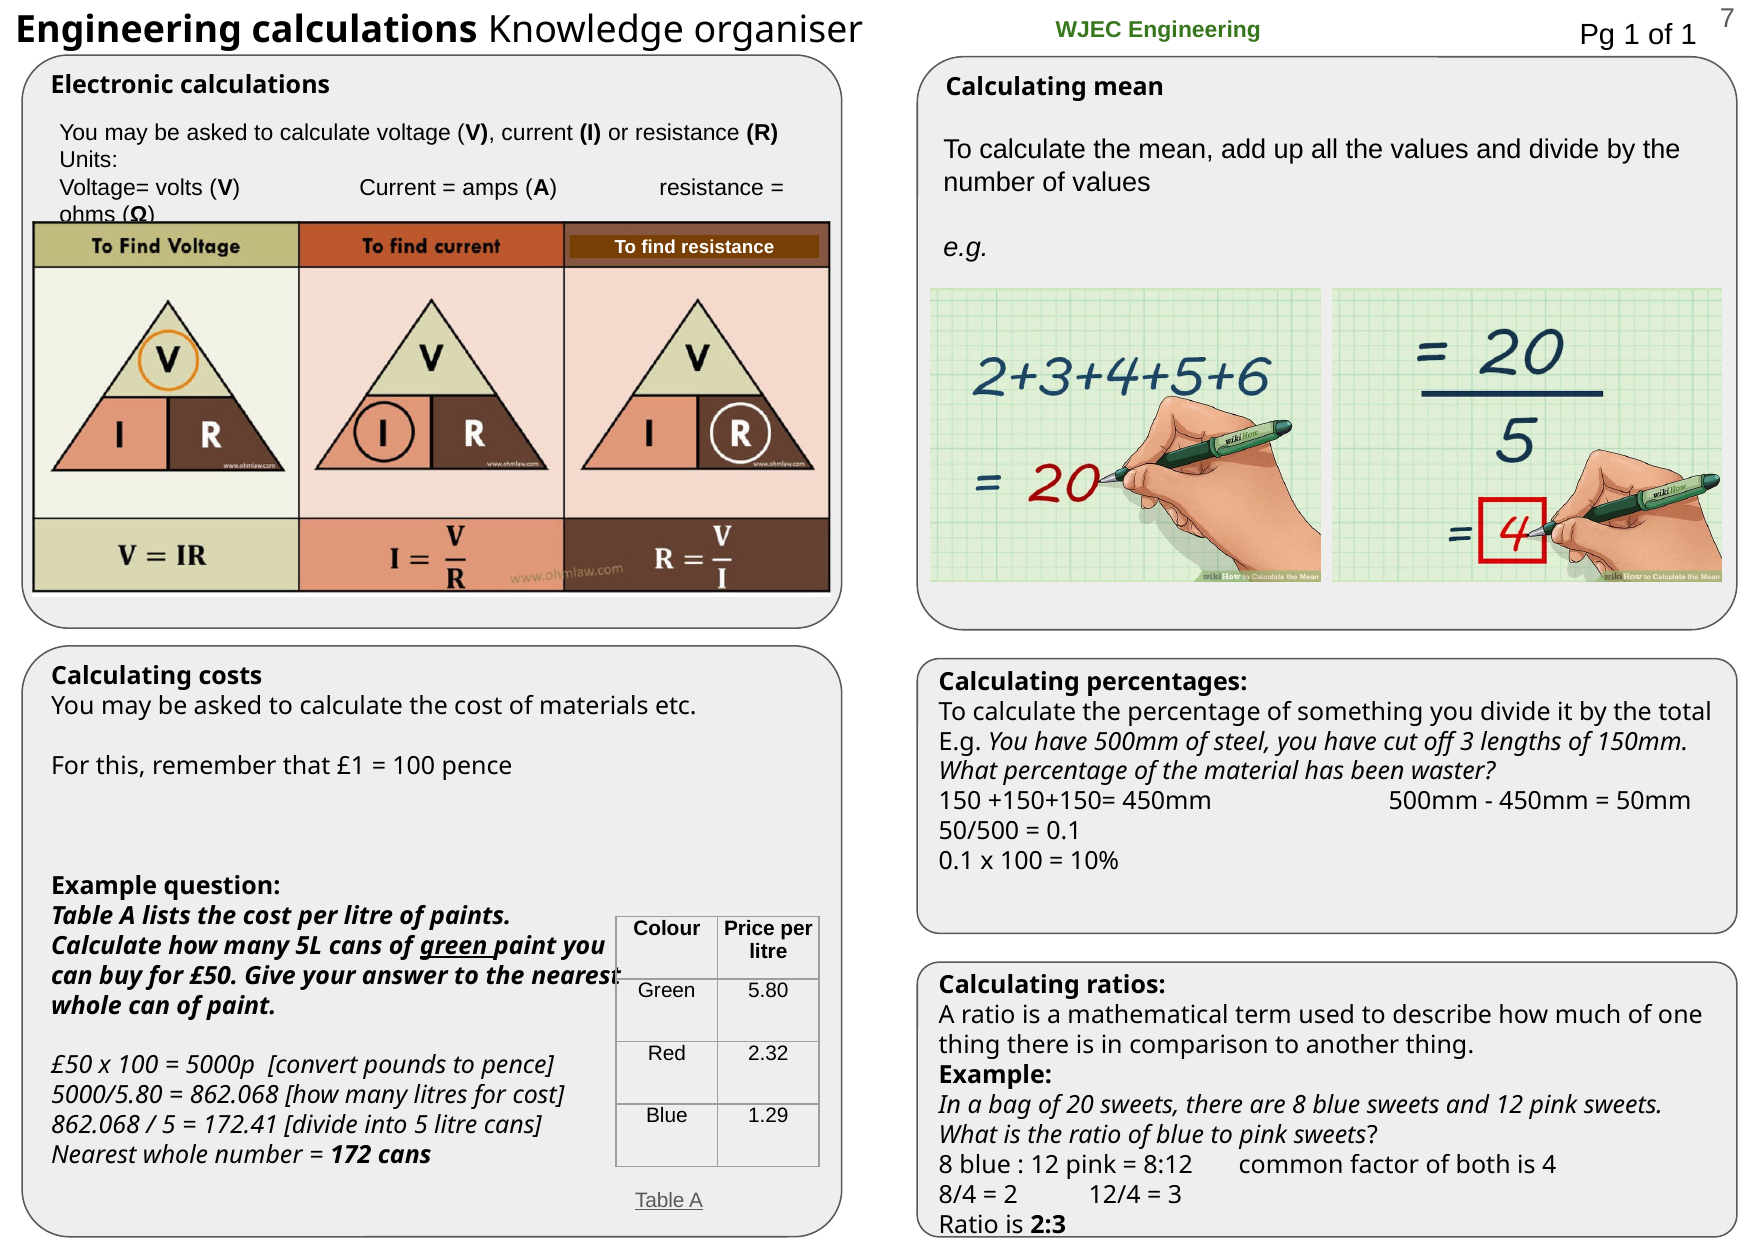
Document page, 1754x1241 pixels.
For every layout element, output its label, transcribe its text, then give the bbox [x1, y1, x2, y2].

picture [1331, 288, 1722, 582]
text_box Calculating costs You may be asked to calculate the cost of materials etc. For this, remember that £1 = 100 pence Example question: Table A lists the cost per litre of paints. Calculate how many 5L cans of green paint you can buy for £50. Give your answer to the nearest whole can of paint. £50 x 100 = 5000p [convert pounds to pence] 5000/5.80 = 862.068 [how many litres for cost] 862.068 / 5 = 172.41 [divide into 5 litre cans] Nearest whole number = 172 cans [22, 645, 842, 1237]
picture [32, 221, 832, 597]
slide_number 7 [1675, 0, 1754, 35]
table_cell Red [617, 1042, 717, 1103]
text_box You may be asked to calculate voltage (V), current (I) or resistance (R) Units: Voltage= volts (V) Current = amps (A) resistance = ohms (Ω) [44, 102, 820, 220]
table_header Price per litre [718, 917, 818, 978]
table_cell Green [617, 980, 717, 1041]
text_box Calculating mean [917, 56, 1737, 630]
table_cell 5.80 [718, 980, 818, 1041]
table_cell 1.29 [718, 1105, 818, 1166]
text_box Calculating percentages: To calculate the percentage of something you divide it by the total E.g. You have 500mm of steel, you have cut off 3 lengths of 150mm. What percentage of the material has been waster? 150 +150+150= 450mm 500mm - 450mm = 50mm 50/500 = 0.1 0.1 x 100 = 10% [917, 658, 1737, 934]
table_cell 2.32 [718, 1042, 818, 1103]
text_box To calculate the mean, add up all the values and divide by the number of values e.g. [928, 116, 1704, 277]
picture [930, 288, 1321, 582]
text_box Electronic calculations [22, 55, 842, 629]
text_box WJEC Engineering [1040, 0, 1291, 36]
text_box Engineering calculations Knowledge organiser [0, 0, 1089, 56]
text_box Pg 1 of 1 [1564, 0, 1737, 65]
table_cell Blue [617, 1105, 717, 1166]
text_box Table A [620, 1174, 820, 1225]
table_header Colour [617, 917, 717, 978]
text_box Calculating ratios: A ratio is a mathematical term used to describe how much of one thing there is in comparison to another thing. Example: In a bag of 20 sweets, there are 8 blue sweets and 12 pink sweets. What is the ratio of blue to pink sweets? 8 blue : 12 pink = 8:12 common factor of both is 4 8/4 = 2 12/4 = 3 Ratio is 2:3 [917, 962, 1737, 1237]
